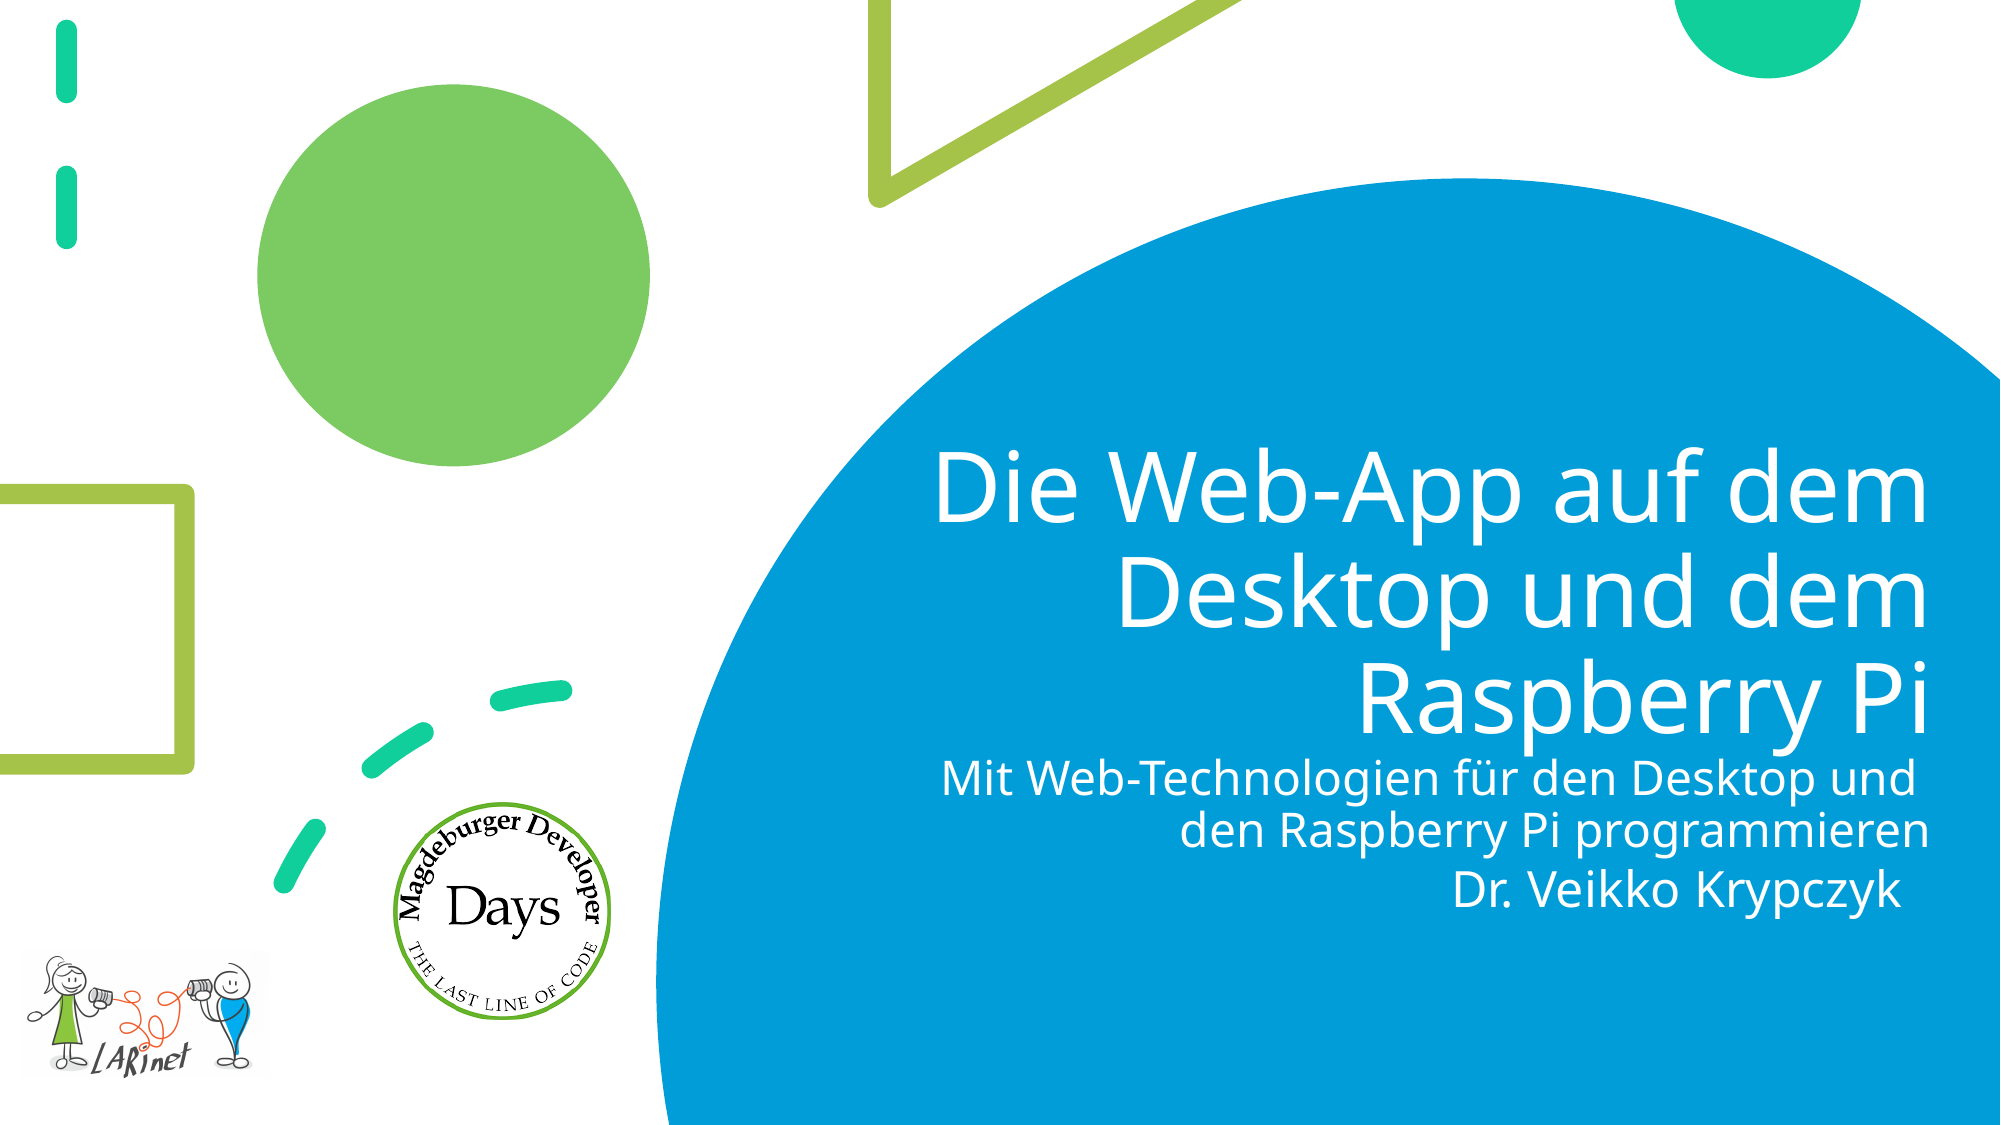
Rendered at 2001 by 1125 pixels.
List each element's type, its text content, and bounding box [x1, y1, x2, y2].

picture [393, 802, 612, 1020]
subtitle Dr. Veikko Krypczyk [835, 856, 1917, 1020]
title Die Web-App auf dem Desktop und dem Raspberry Pi Mit Web-Technologien für den Desktop und den Raspberry Pi programmieren [679, 428, 1948, 866]
